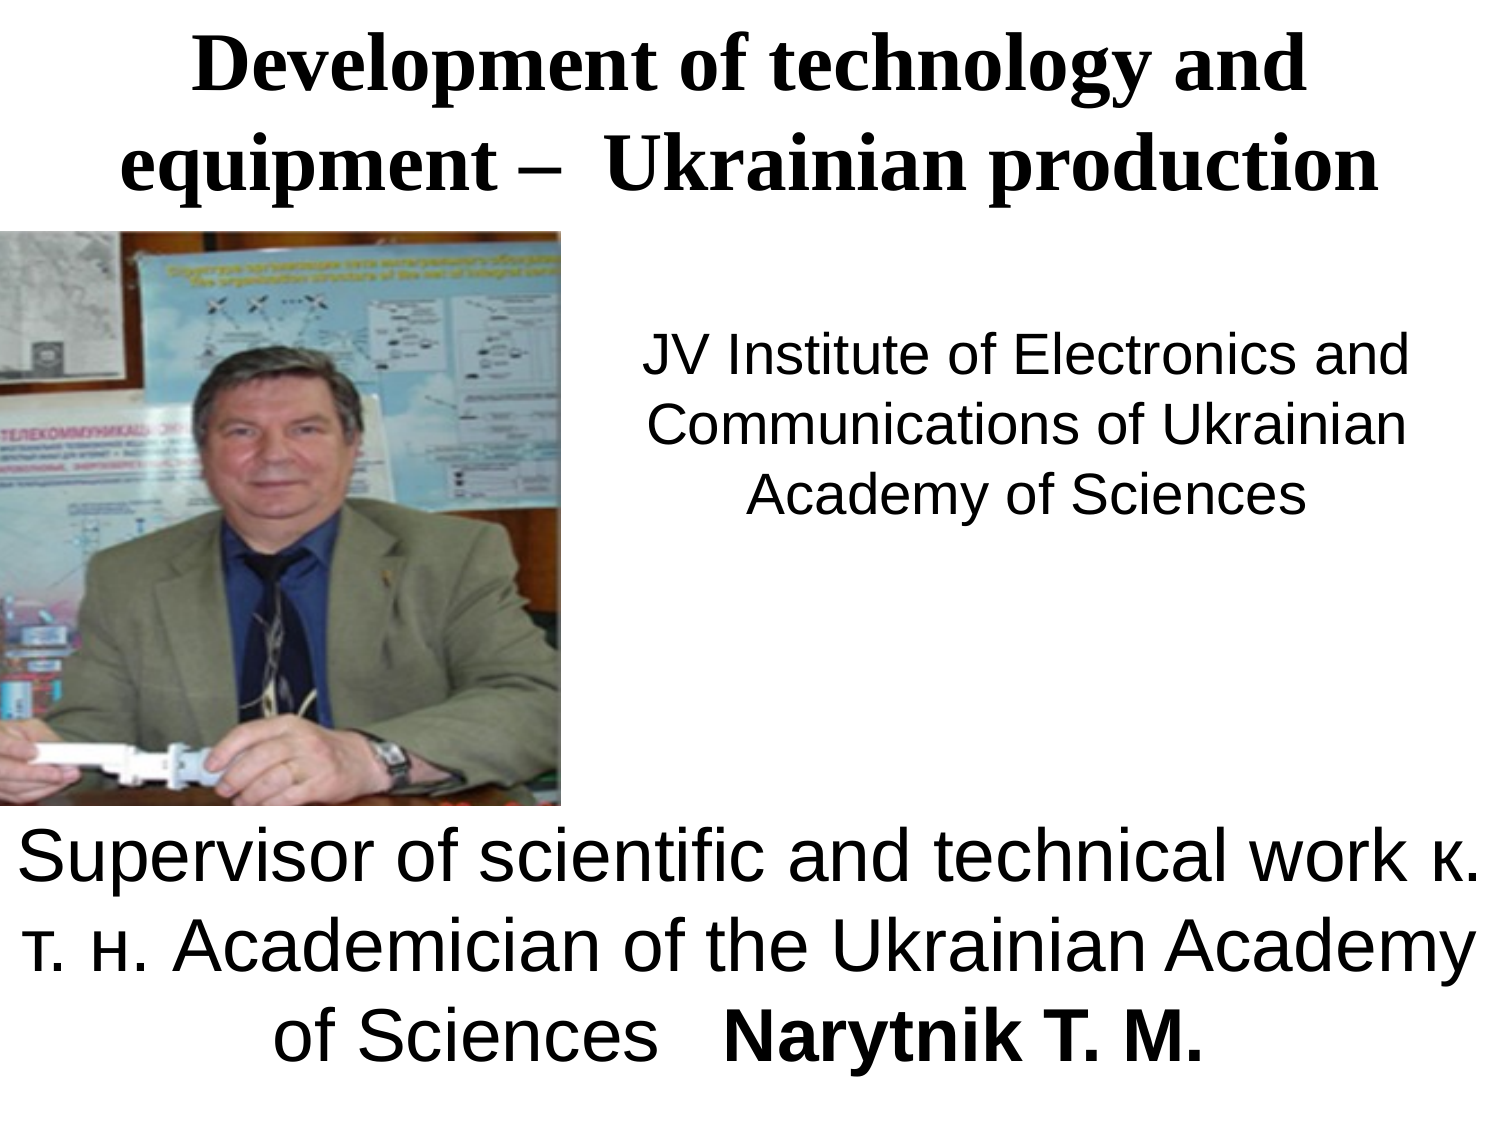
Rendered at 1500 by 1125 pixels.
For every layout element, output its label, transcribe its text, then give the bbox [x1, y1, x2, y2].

text_box JV Institute of Electronics and Communications of Ukrainian Academy of Sciences [565, 420, 1500, 534]
text_box Development of technology and equipment – Ukrainian production [0, 0, 1500, 215]
picture [0, 231, 562, 807]
text_box Supervisor of scientific and technical work к. т. н. Academician of the Ukrainian Academy of Sciences Narytnik T. M. [0, 798, 1500, 1074]
